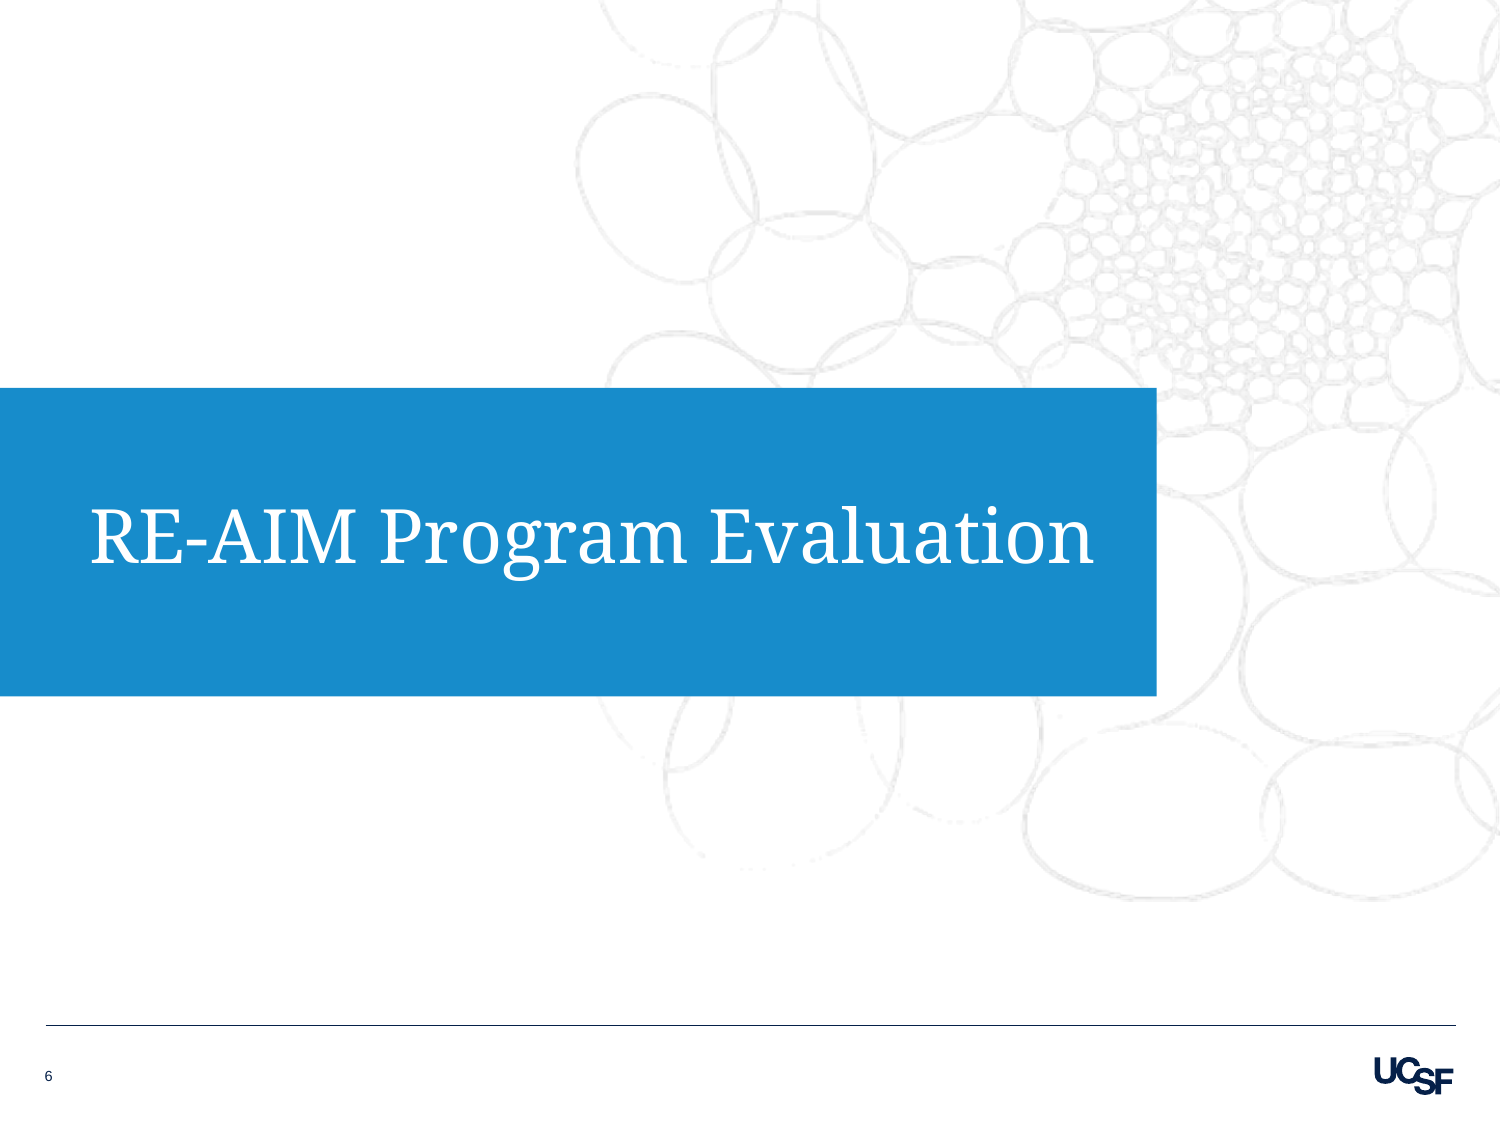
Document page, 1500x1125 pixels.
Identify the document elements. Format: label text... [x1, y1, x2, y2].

picture [533, 0, 1500, 902]
slide_number 6 [44, 1058, 85, 1085]
title RE-AIM Program Evaluation [74, 419, 1131, 663]
